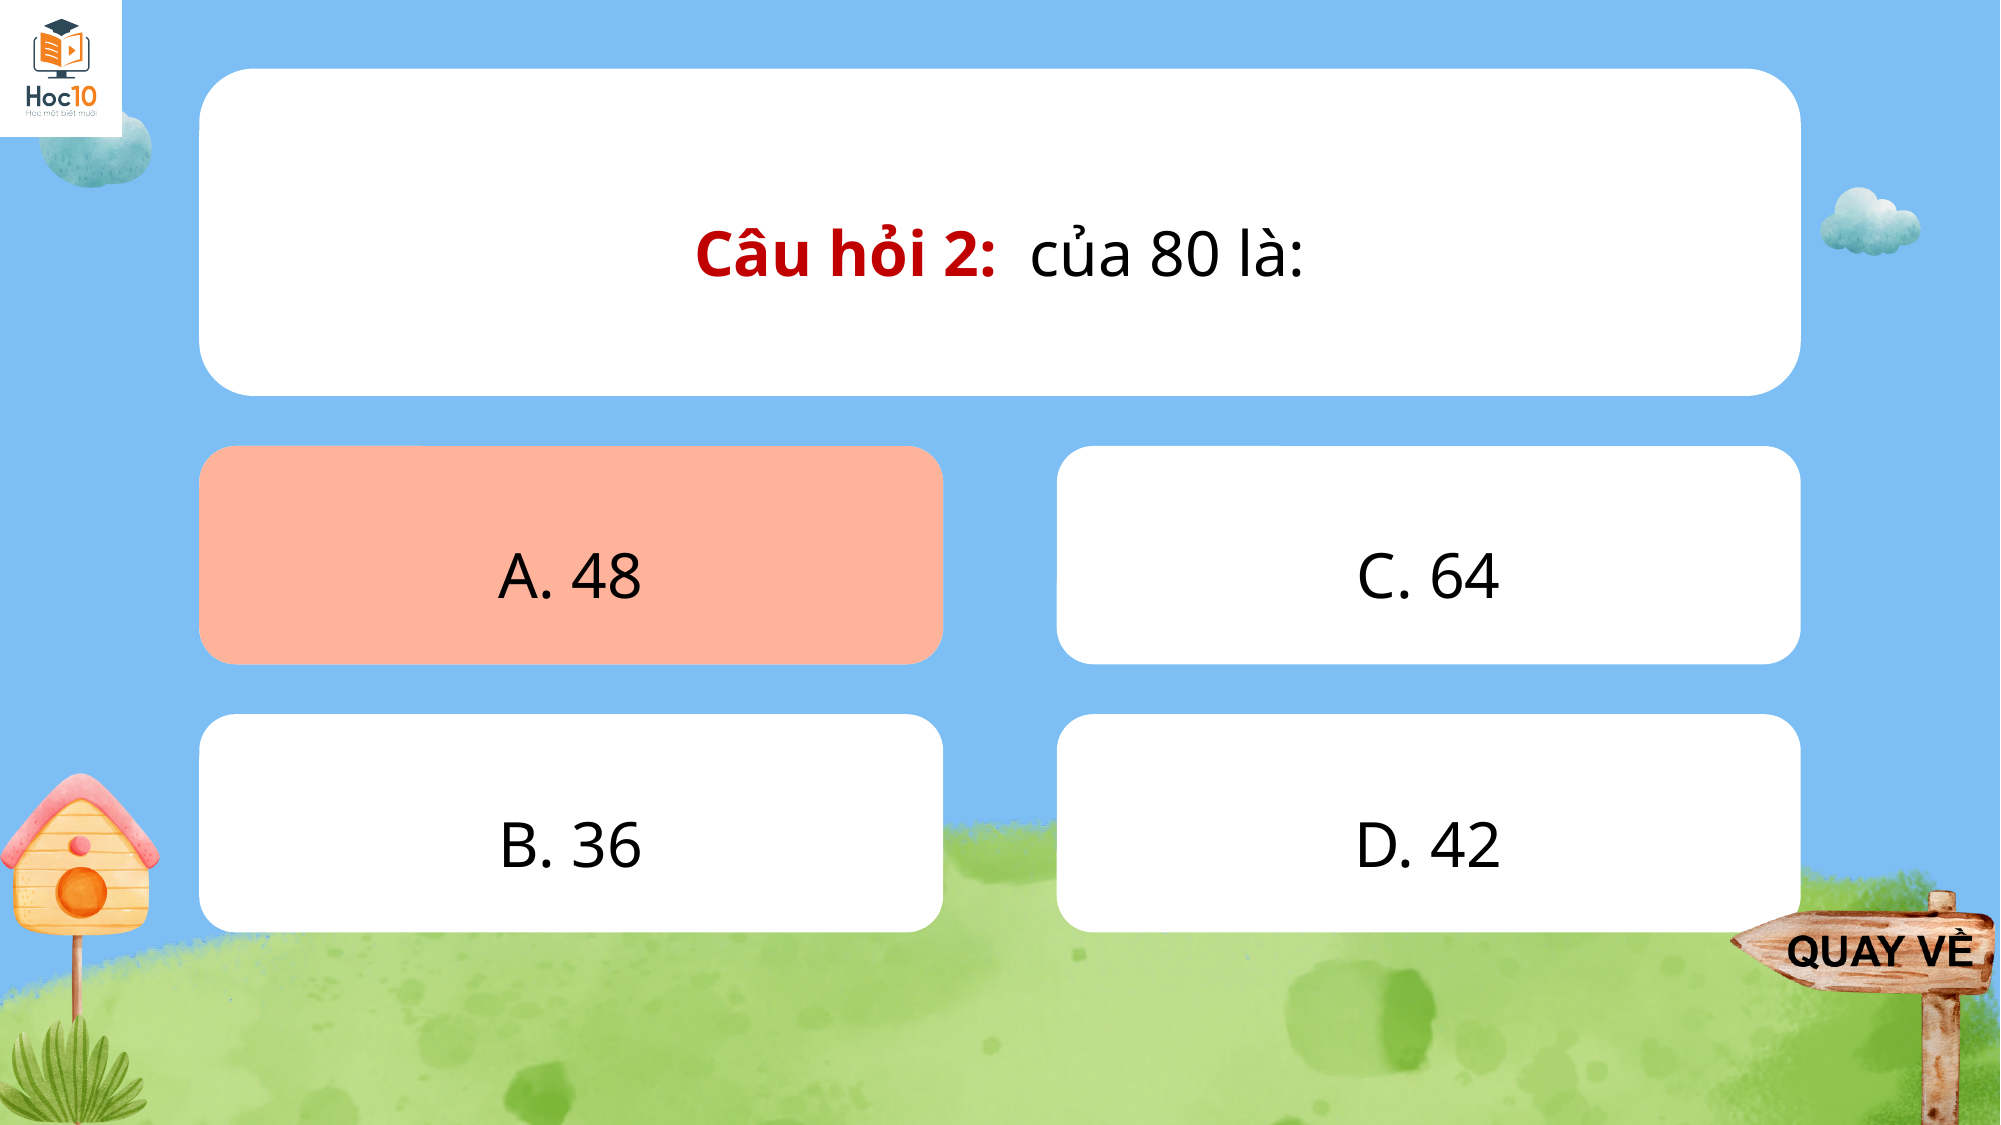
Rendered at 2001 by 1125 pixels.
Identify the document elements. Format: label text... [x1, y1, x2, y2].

picture [1820, 187, 1922, 257]
picture [0, 773, 2000, 1125]
text_box C. 64 [1056, 445, 1801, 665]
text_box A. 48 [199, 445, 944, 665]
text_box B. 36 [199, 714, 944, 792]
text_box D. 42 [1056, 714, 1801, 792]
picture [0, 0, 153, 188]
